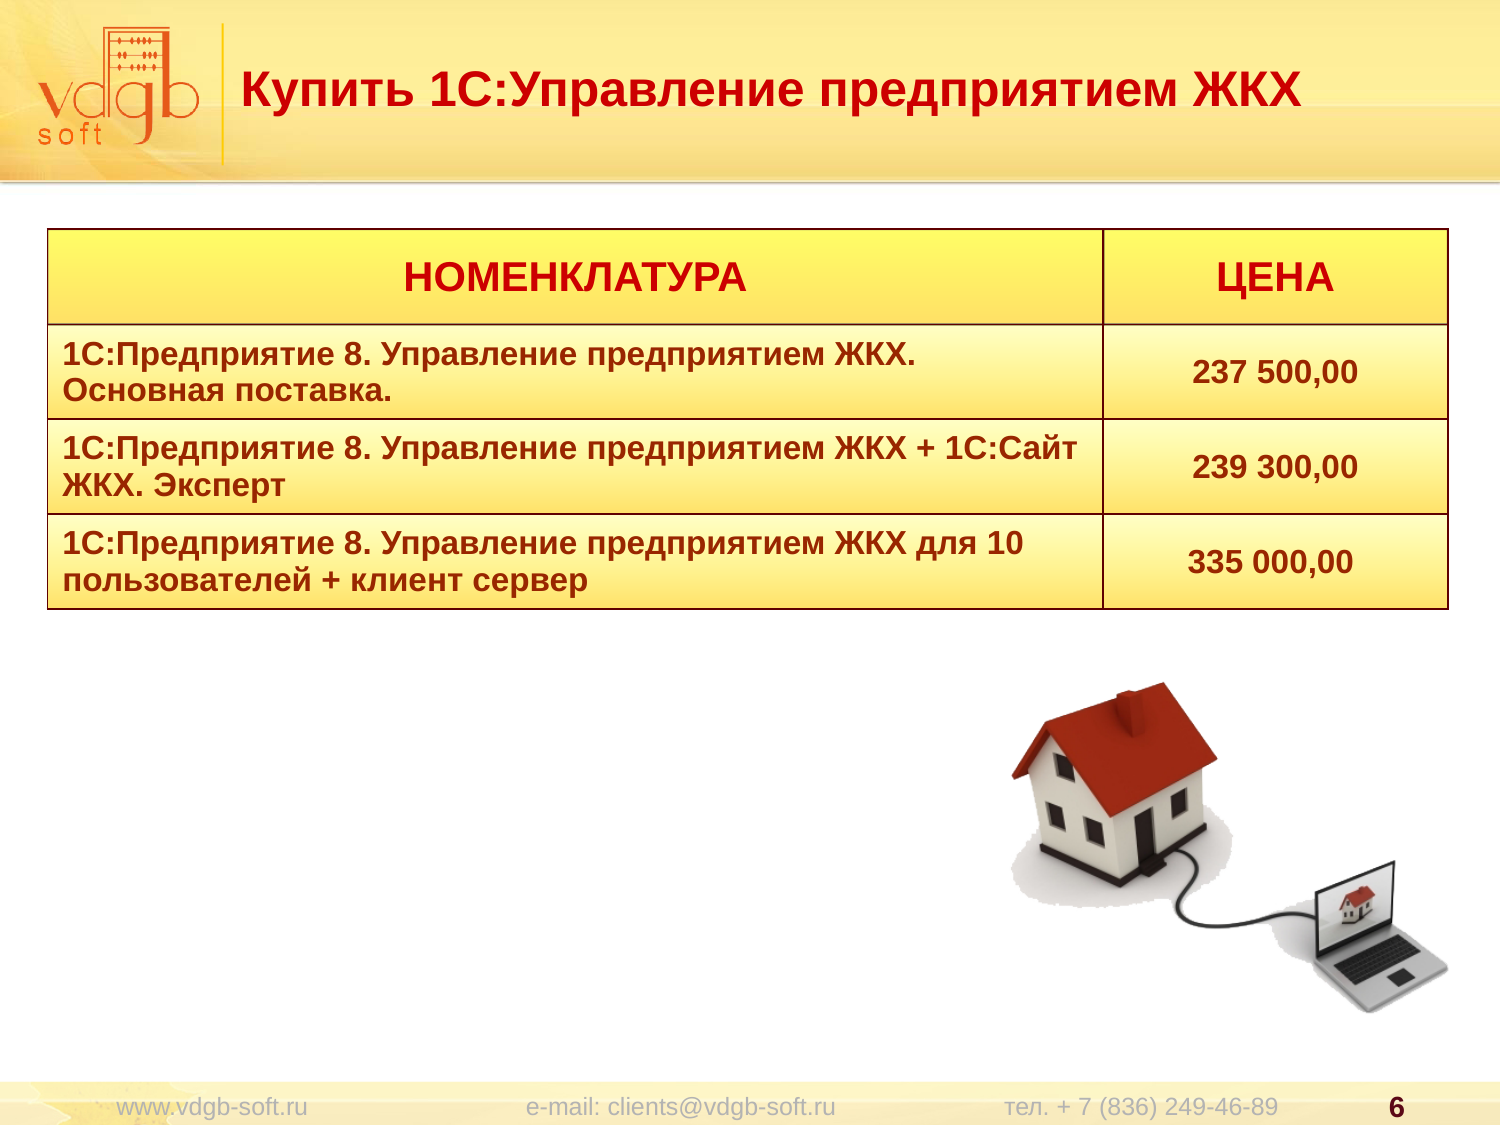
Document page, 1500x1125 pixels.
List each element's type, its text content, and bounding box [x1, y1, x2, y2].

table_cell 1С:Предприятие 8. Управление предприятием ЖКХ для 10 пользователей + клиент сервер [48, 515, 1102, 608]
text_box www.vdgb-soft.ru e-mail: clients@vdgb-soft.ru тел. + 7 (836) 249-46-89 [52, 1082, 1500, 1125]
table_cell 237 500,00 [1104, 325, 1447, 418]
table_header НОМЕНКЛАТУРА [48, 230, 1102, 324]
picture [0, 0, 1500, 1125]
table_cell 1С:Предприятие 8. Управление предприятием ЖКХ. Основная поставка. [48, 325, 1102, 418]
table_header ЦЕНА [1104, 230, 1447, 324]
table_cell 239 300,00 [1104, 420, 1447, 513]
table_cell 1С:Предприятие 8. Управление предприятием ЖКХ + 1С:Сайт ЖКХ. Эксперт [48, 420, 1102, 513]
table_cell 335 000,00 [1104, 515, 1447, 608]
title Купить 1С:Управление предприятием ЖКХ [225, 4, 1427, 180]
